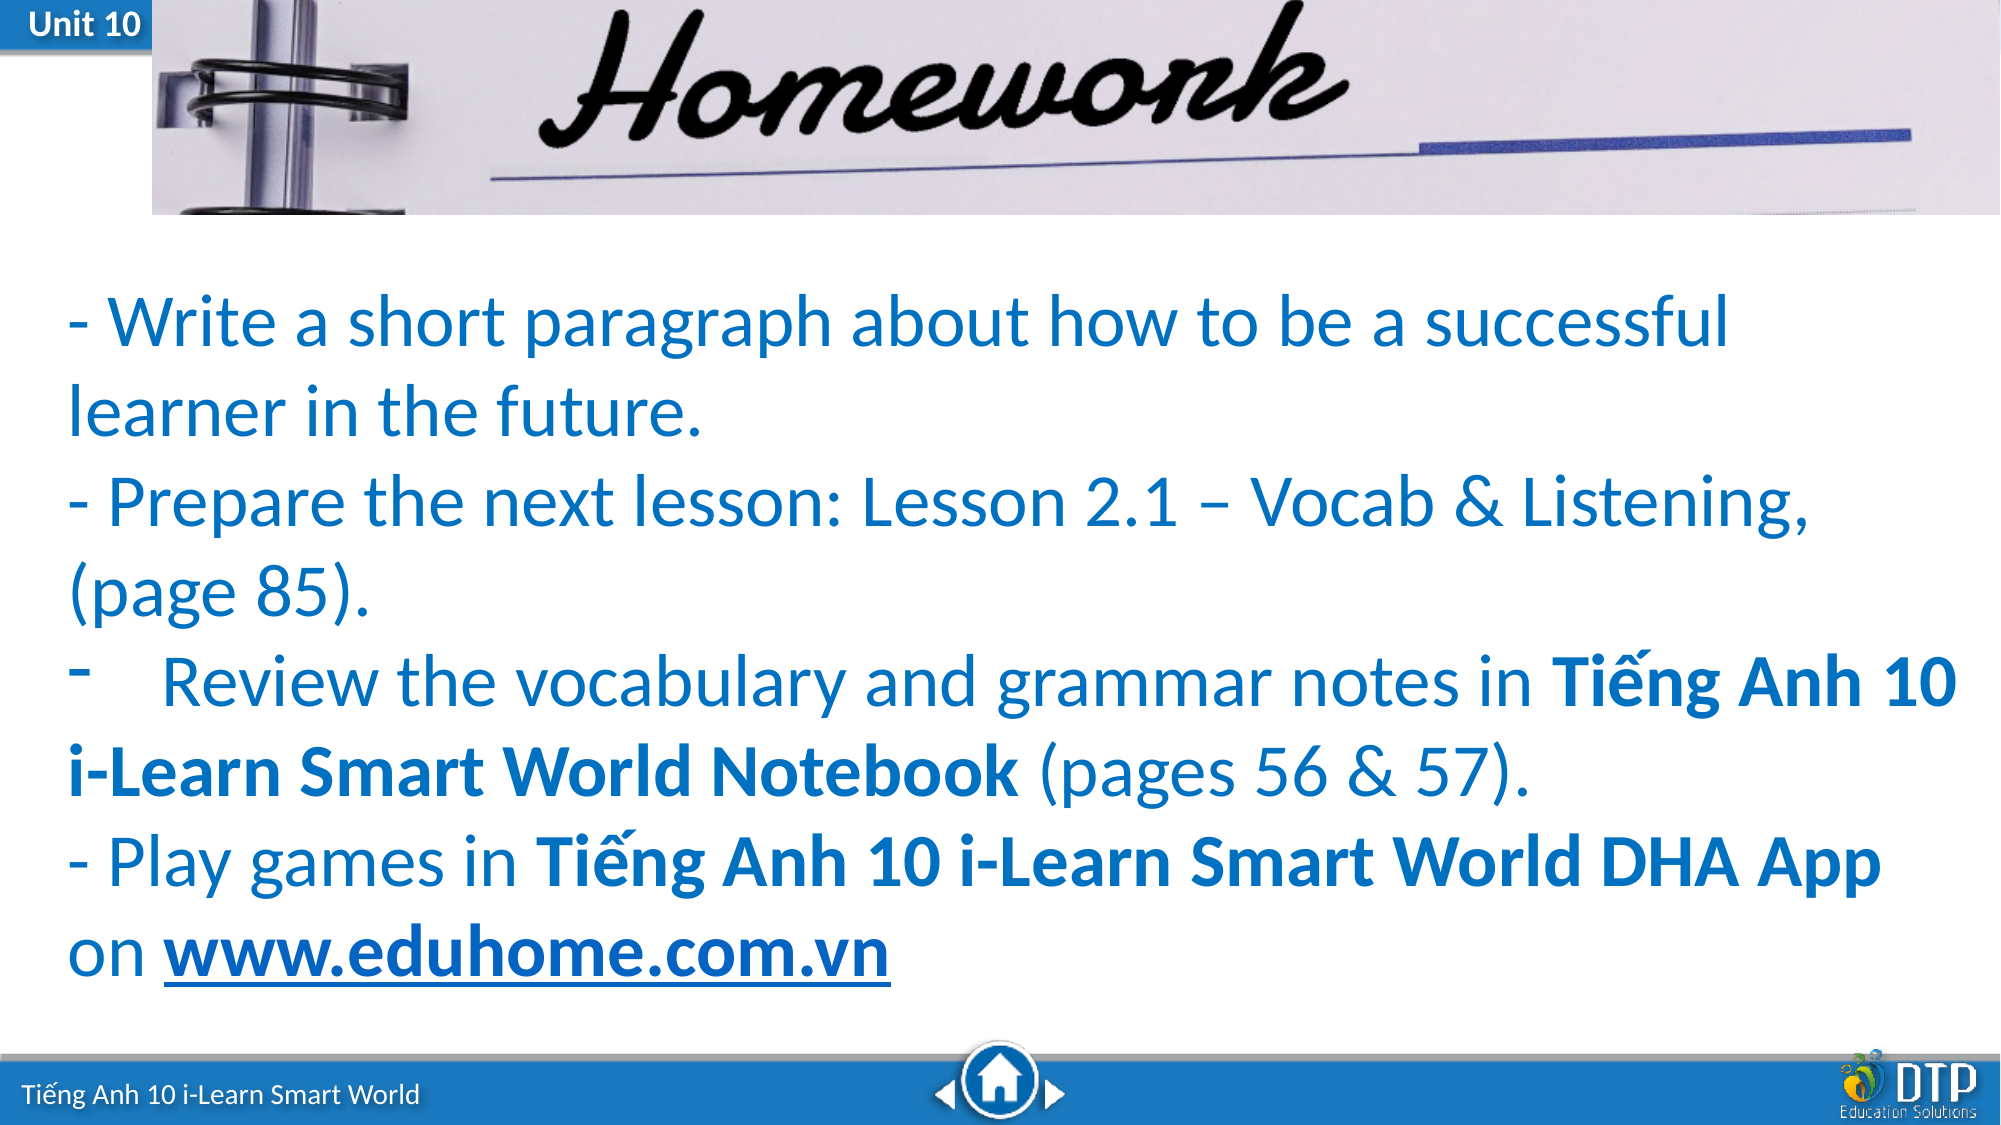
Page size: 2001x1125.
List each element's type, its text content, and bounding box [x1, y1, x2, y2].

text_box - Write a short paragraph about how to be a successful learner in the future. - Prepare the next lesson: Lesson 2.1 – Vocab & Listening, (page 85). Review the vocabulary and grammar notes in Tiếng Anh 10 i-Learn Smart World Notebook (pages 56 & 57). - Play games in Tiếng Anh 10 i-Learn Smart World DHA App on www.eduhome.com.vn [53, 264, 1976, 1000]
picture [0, 0, 2001, 1125]
